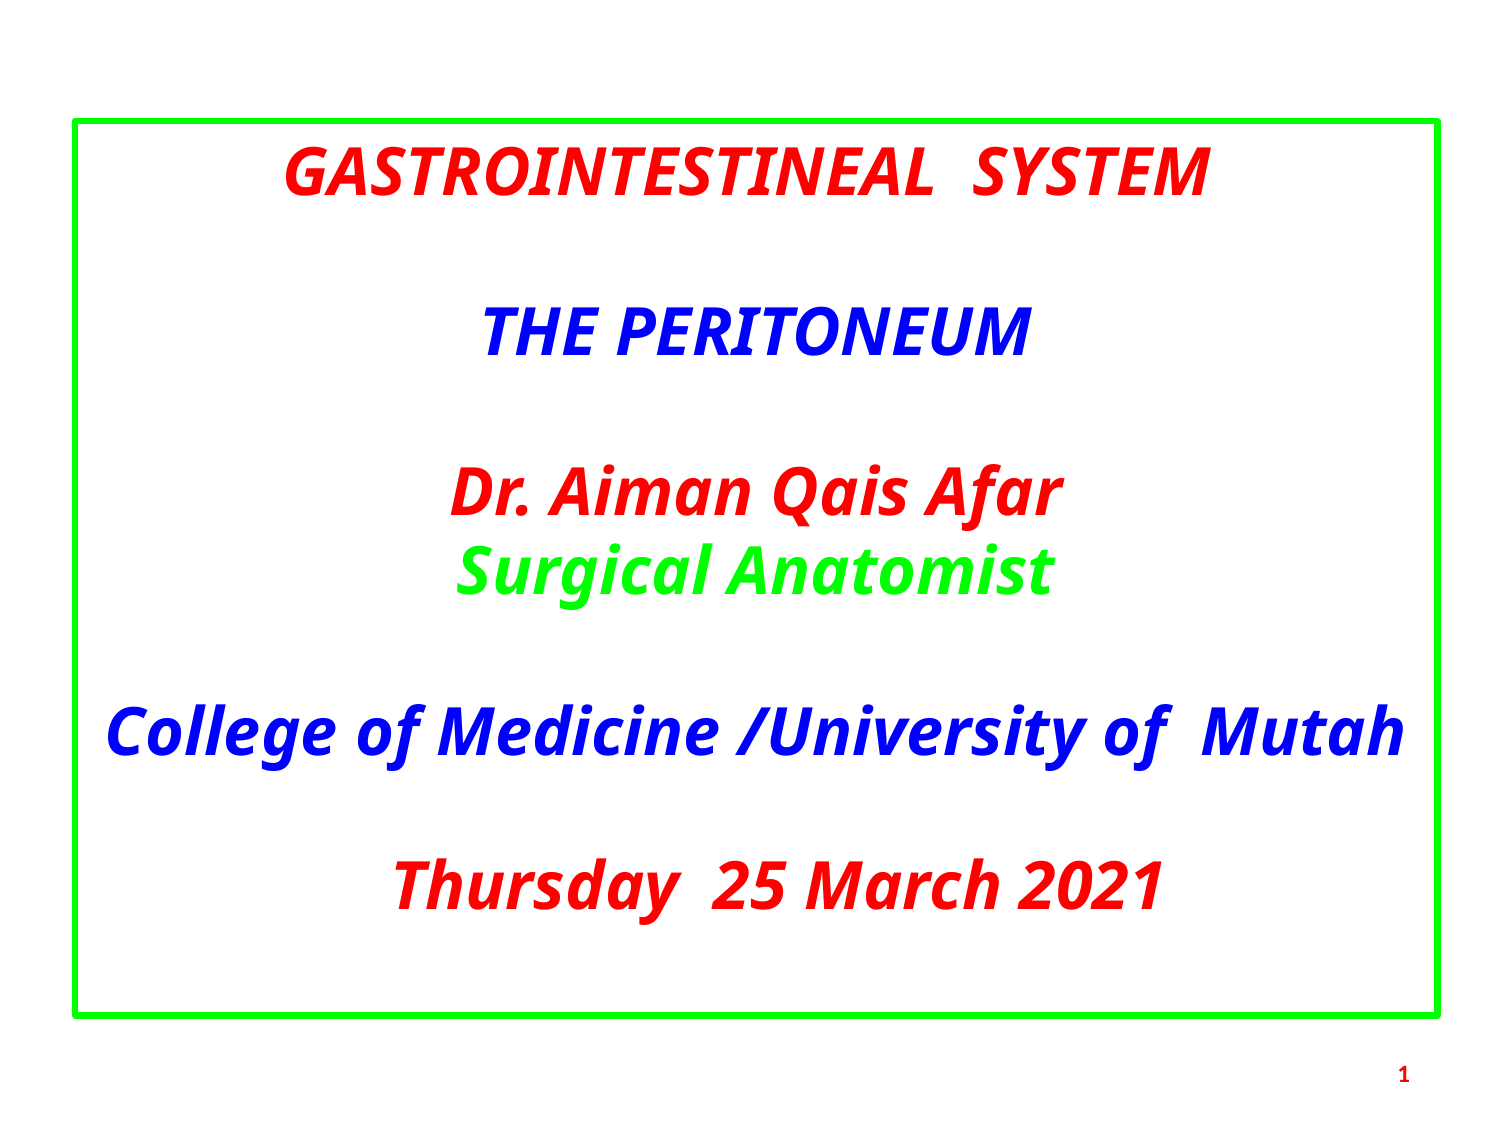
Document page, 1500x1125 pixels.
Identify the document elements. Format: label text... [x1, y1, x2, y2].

text_box GASTROINTESTINEAL SYSTEM THE PERITONEUM Dr. Aiman Qais Afar Surgical Anatomist College of Medicine /University of Mutah [74, 121, 1438, 1016]
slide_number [375, 852, 1213, 913]
slide_number 1 [1362, 1042, 1425, 1103]
